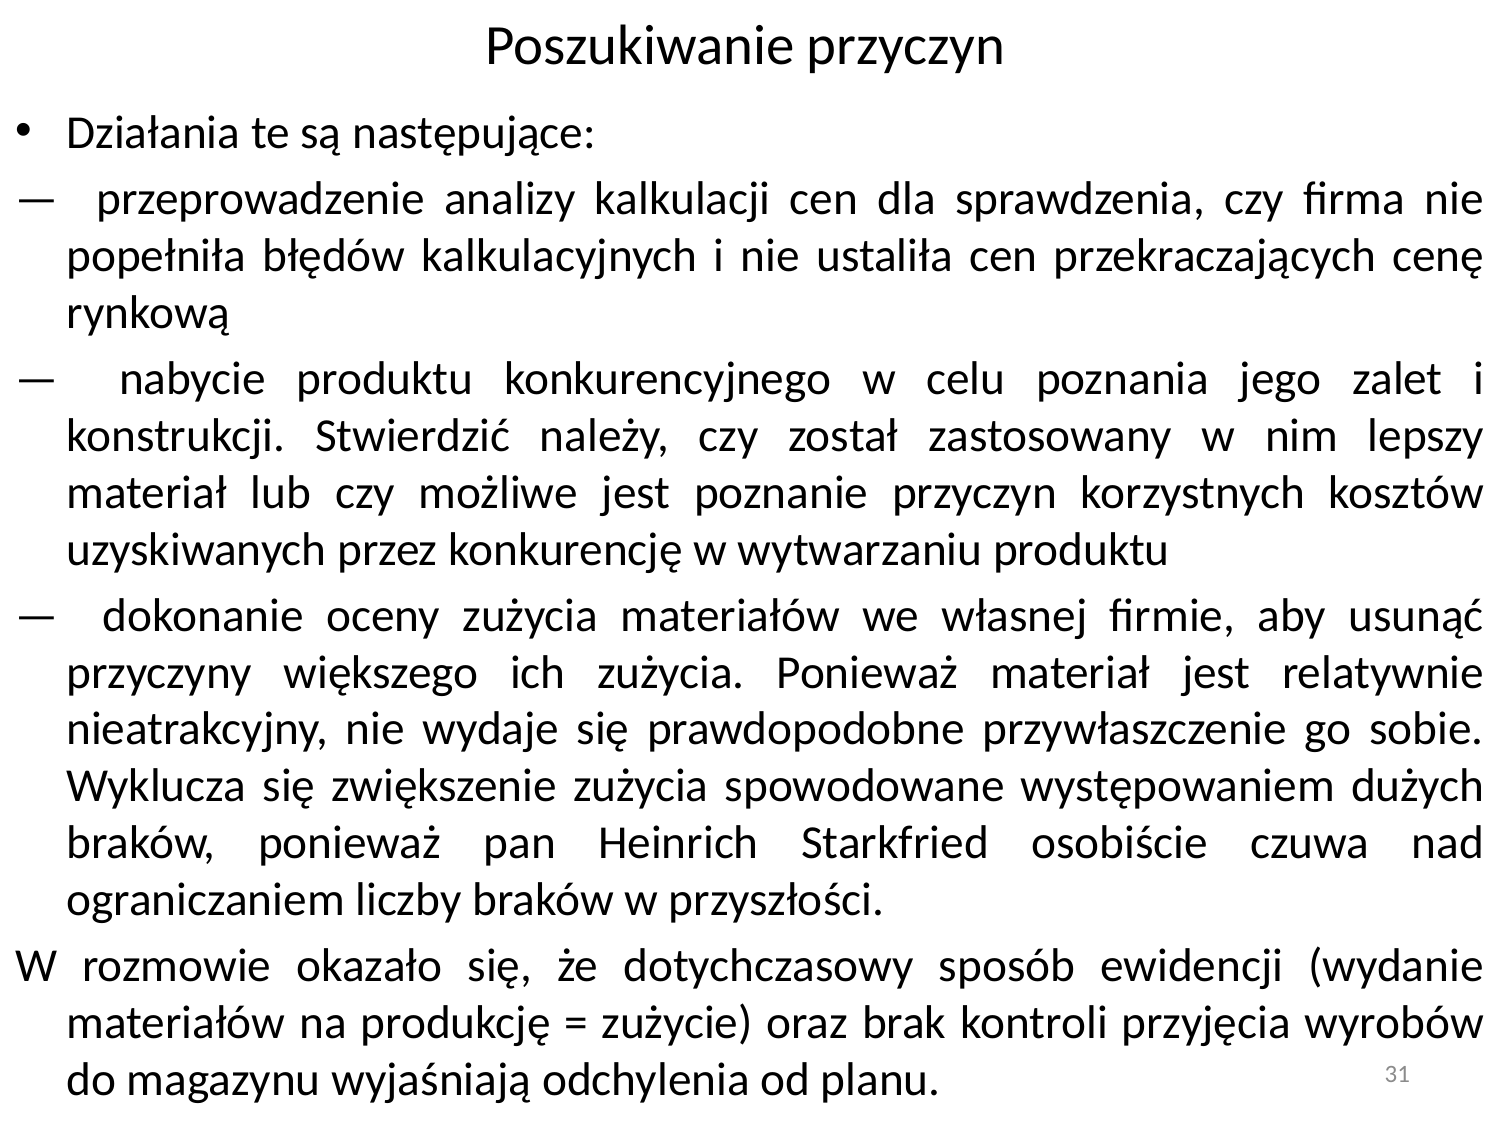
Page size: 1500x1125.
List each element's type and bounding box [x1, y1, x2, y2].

title [70, 0, 1421, 84]
list [0, 93, 1500, 1125]
slide_number [1074, 1042, 1425, 1103]
